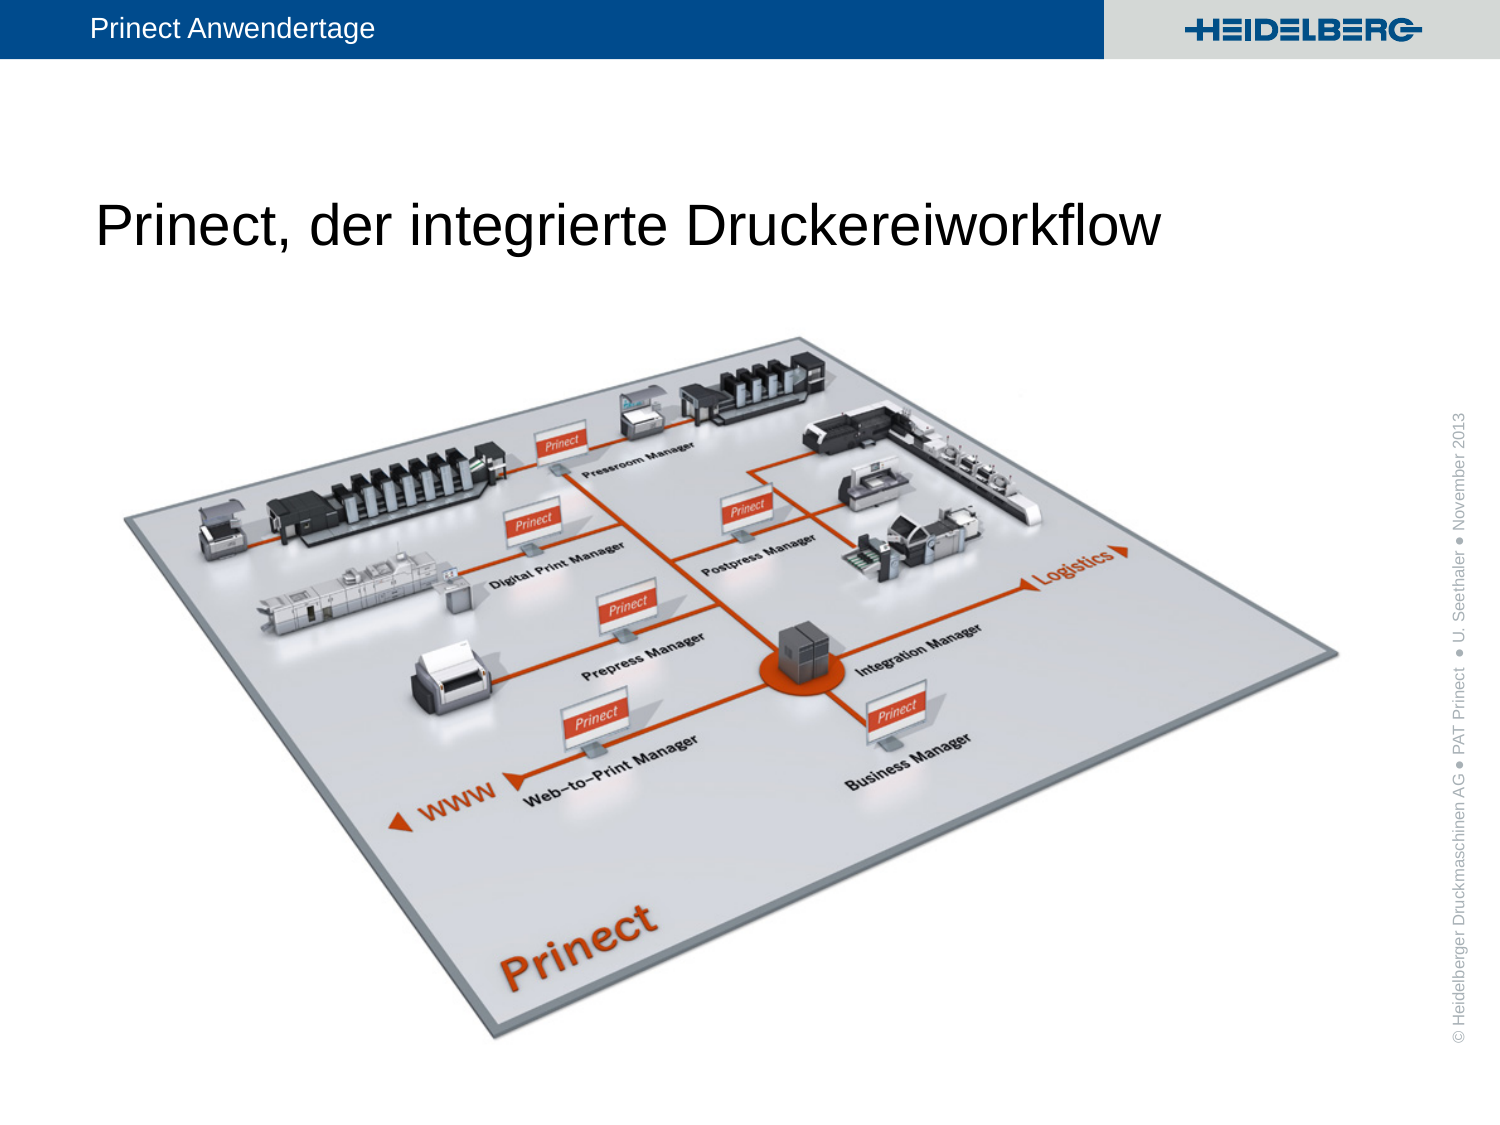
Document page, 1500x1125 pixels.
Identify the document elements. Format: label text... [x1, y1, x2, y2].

picture [100, 322, 1361, 1063]
footer ● PAT Prinect ● U. Seethaler ● November 2013 [1439, 149, 1477, 782]
list Prinect, der integrierte Druckereiworkflow [74, 199, 1426, 879]
